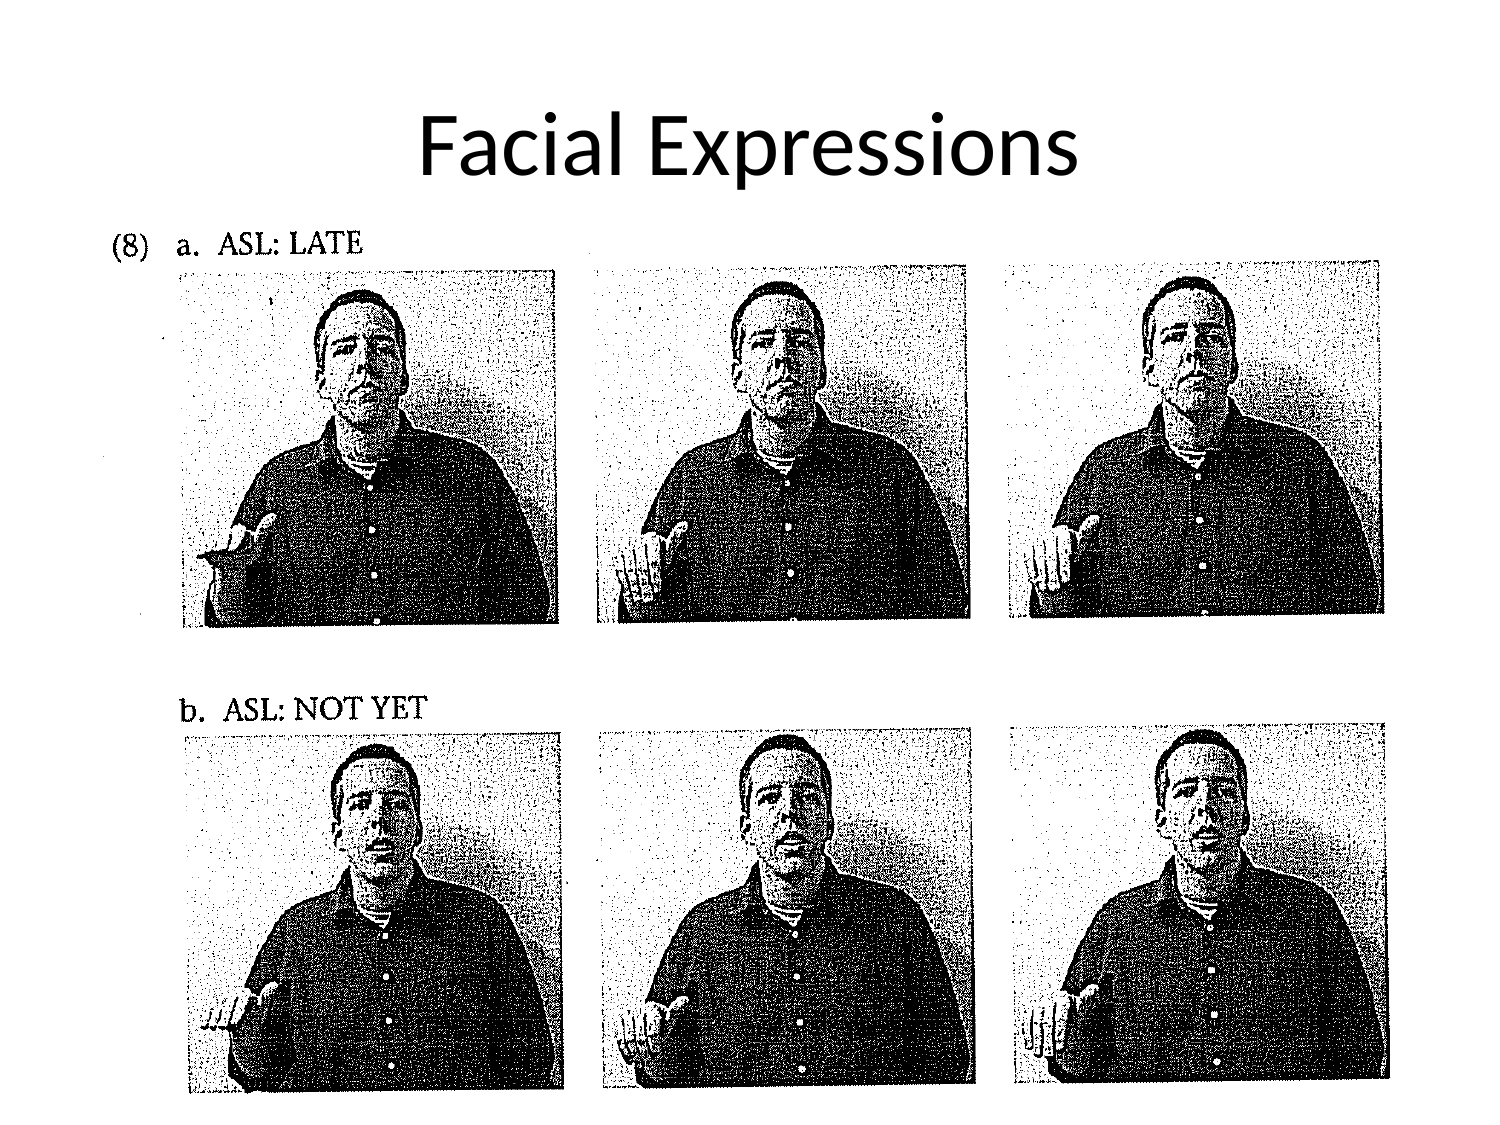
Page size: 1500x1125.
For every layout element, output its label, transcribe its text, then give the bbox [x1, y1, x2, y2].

title Facial Expressions [75, 45, 1425, 233]
picture [88, 218, 1426, 1095]
